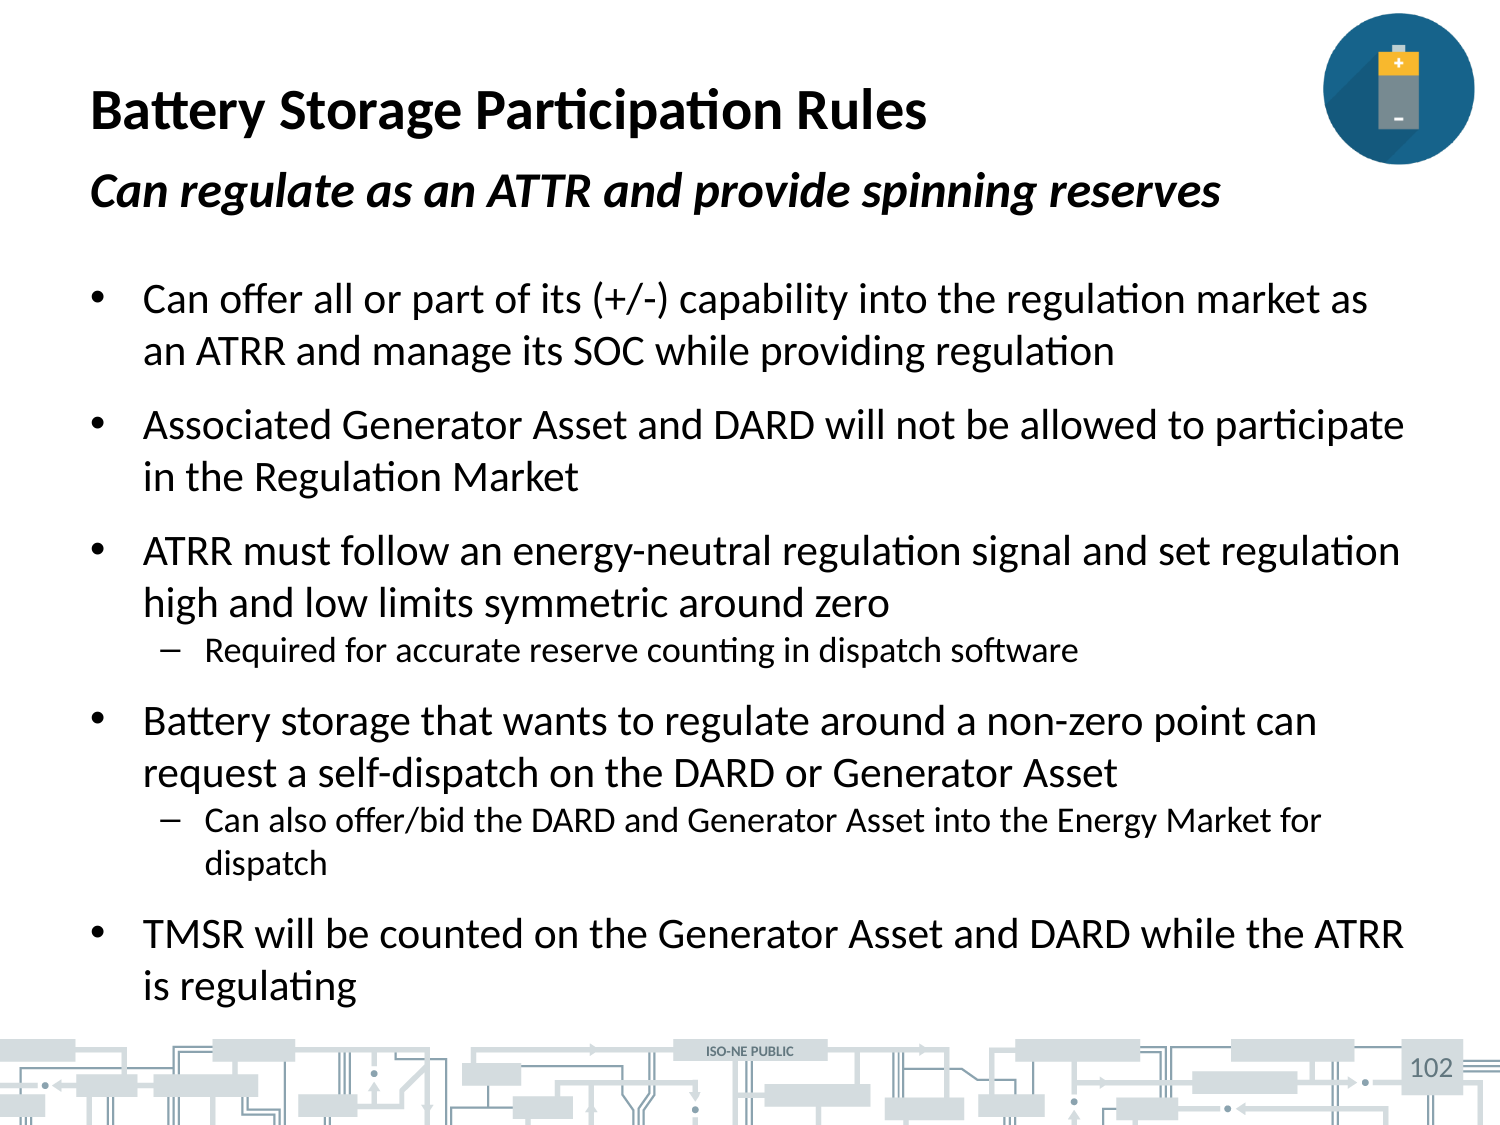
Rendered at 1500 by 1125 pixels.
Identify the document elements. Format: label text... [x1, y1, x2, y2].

list Can regulate as an ATTR and provide spinning reserves [75, 149, 1425, 225]
title Battery Storage Participation Rules [75, 62, 1317, 149]
slide_number 102 [1400, 1044, 1463, 1088]
list Can offer all or part of its (+/-) capability into the regulation market as an ATRR and manage its SOC while providing regulation Associated Generator Asset and DARD will not be allowed to participate in the Regulation Market ATRR must follow an energy-neutral regulation signal and set regulation high and low limits symmetric around zero Required for accurate reserve counting in dispatch software Battery storage that wants to regulate around a non-zero point can request a self-dispatch on the DARD or Generator Asset Can also offer/bid the DARD and Generator Asset into the Energy Market for dispatch TMSR will be counted on the Generator Asset and DARD while the ATRR is regulating [75, 262, 1425, 1025]
picture [0, 1031, 1500, 1125]
picture [1322, 12, 1476, 165]
